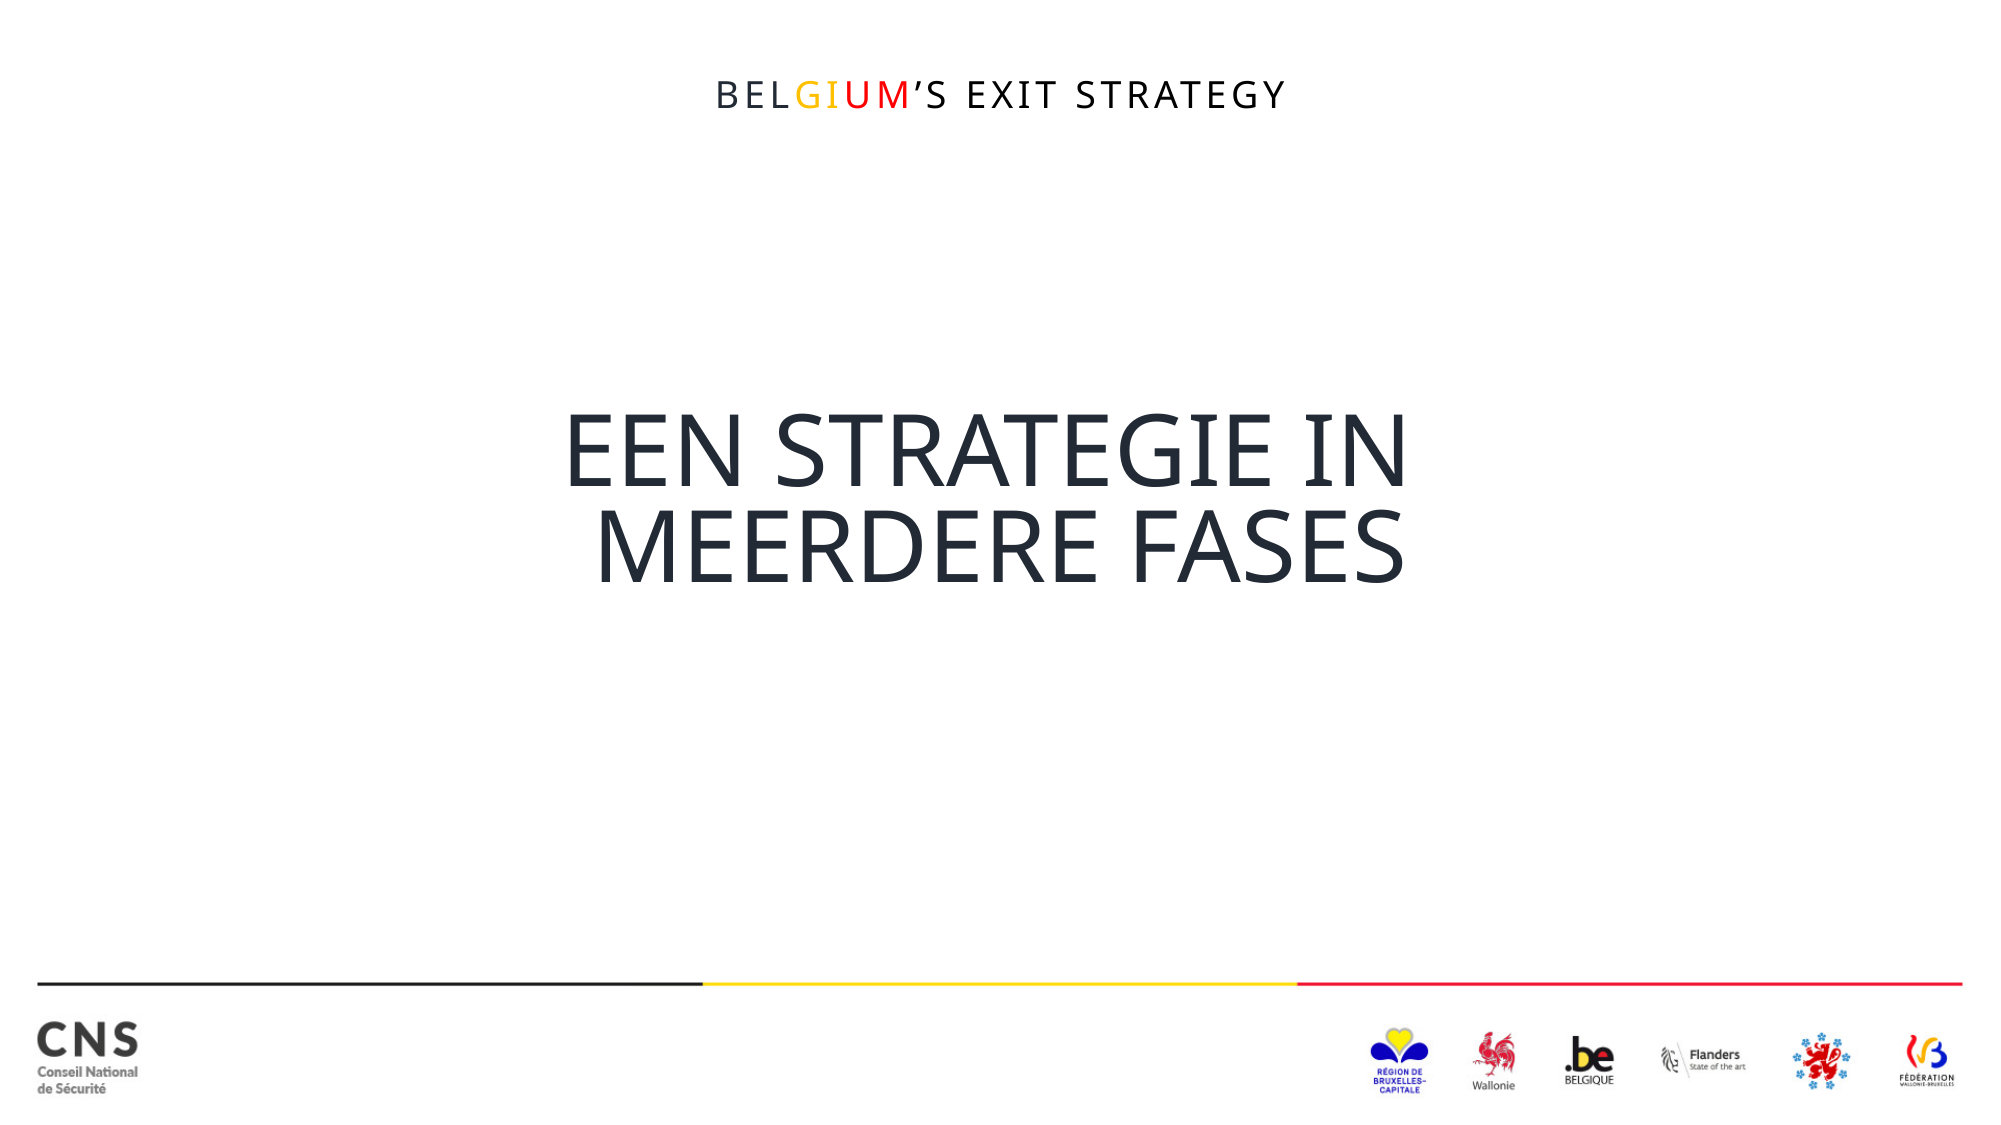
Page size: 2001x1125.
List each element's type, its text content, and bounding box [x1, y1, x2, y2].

text_box BELGIUM’S EXIT STRATEGY [393, 70, 1607, 129]
picture [0, 948, 2000, 1125]
text_box EEN STRATEGIE IN MEERDERE FASES [311, 264, 1689, 747]
